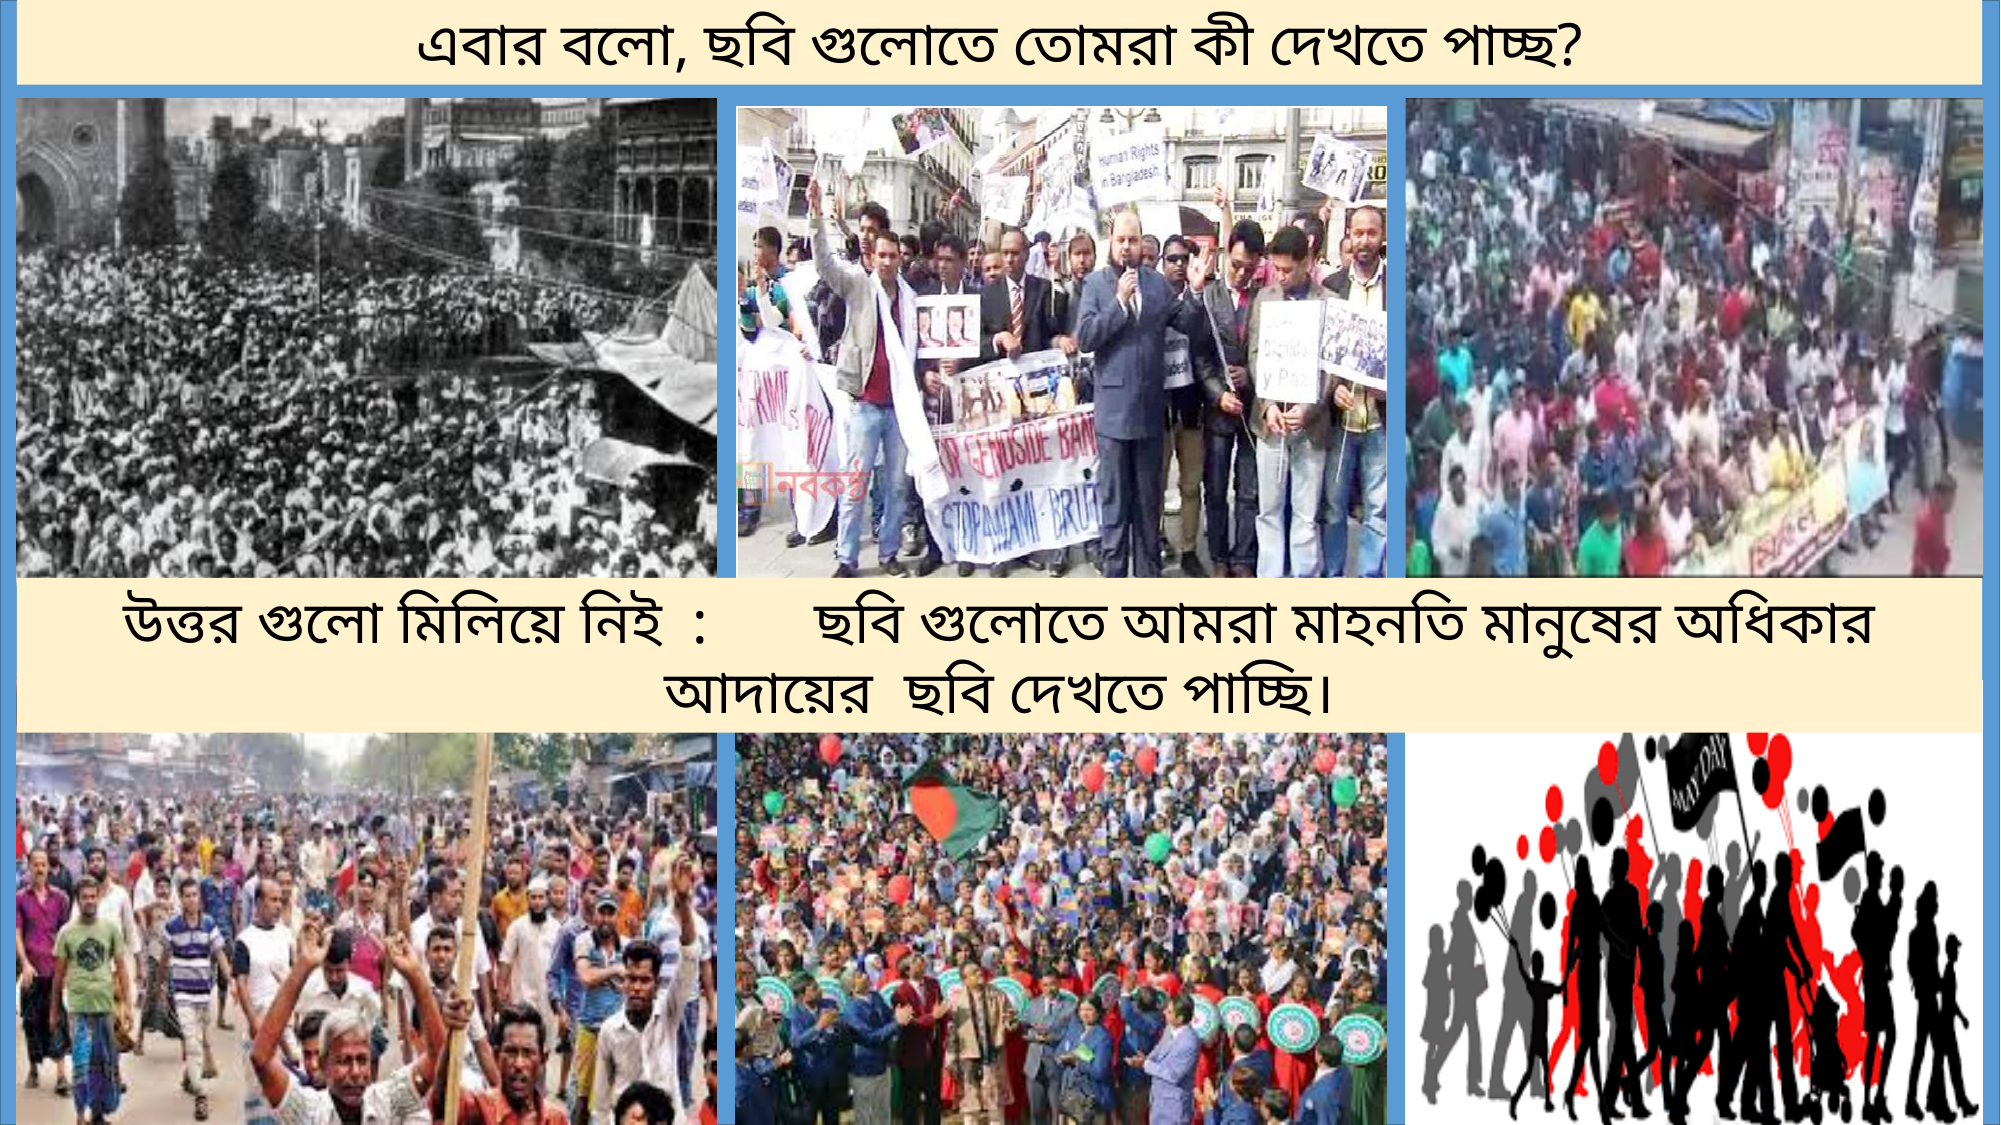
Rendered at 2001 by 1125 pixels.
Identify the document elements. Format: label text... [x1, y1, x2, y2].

text_box এবার বলো, ছবি গুলোতে তোমরা কী দেখতে পাচ্ছ? [16, 0, 1983, 85]
picture [1405, 680, 1983, 1125]
picture [736, 106, 1387, 586]
picture [735, 674, 1387, 1125]
picture [16, 674, 717, 1125]
picture [16, 98, 717, 586]
text_box [0, 0, 2000, 1125]
text_box উত্তর গুলো মিলিয়ে নিই : ছবি গুলোতে আমরা মাহনতি মানুষের অধিকার আদায়ের ছবি দেখতে পাচ্ছি। [16, 577, 1983, 733]
picture [1405, 98, 1984, 578]
